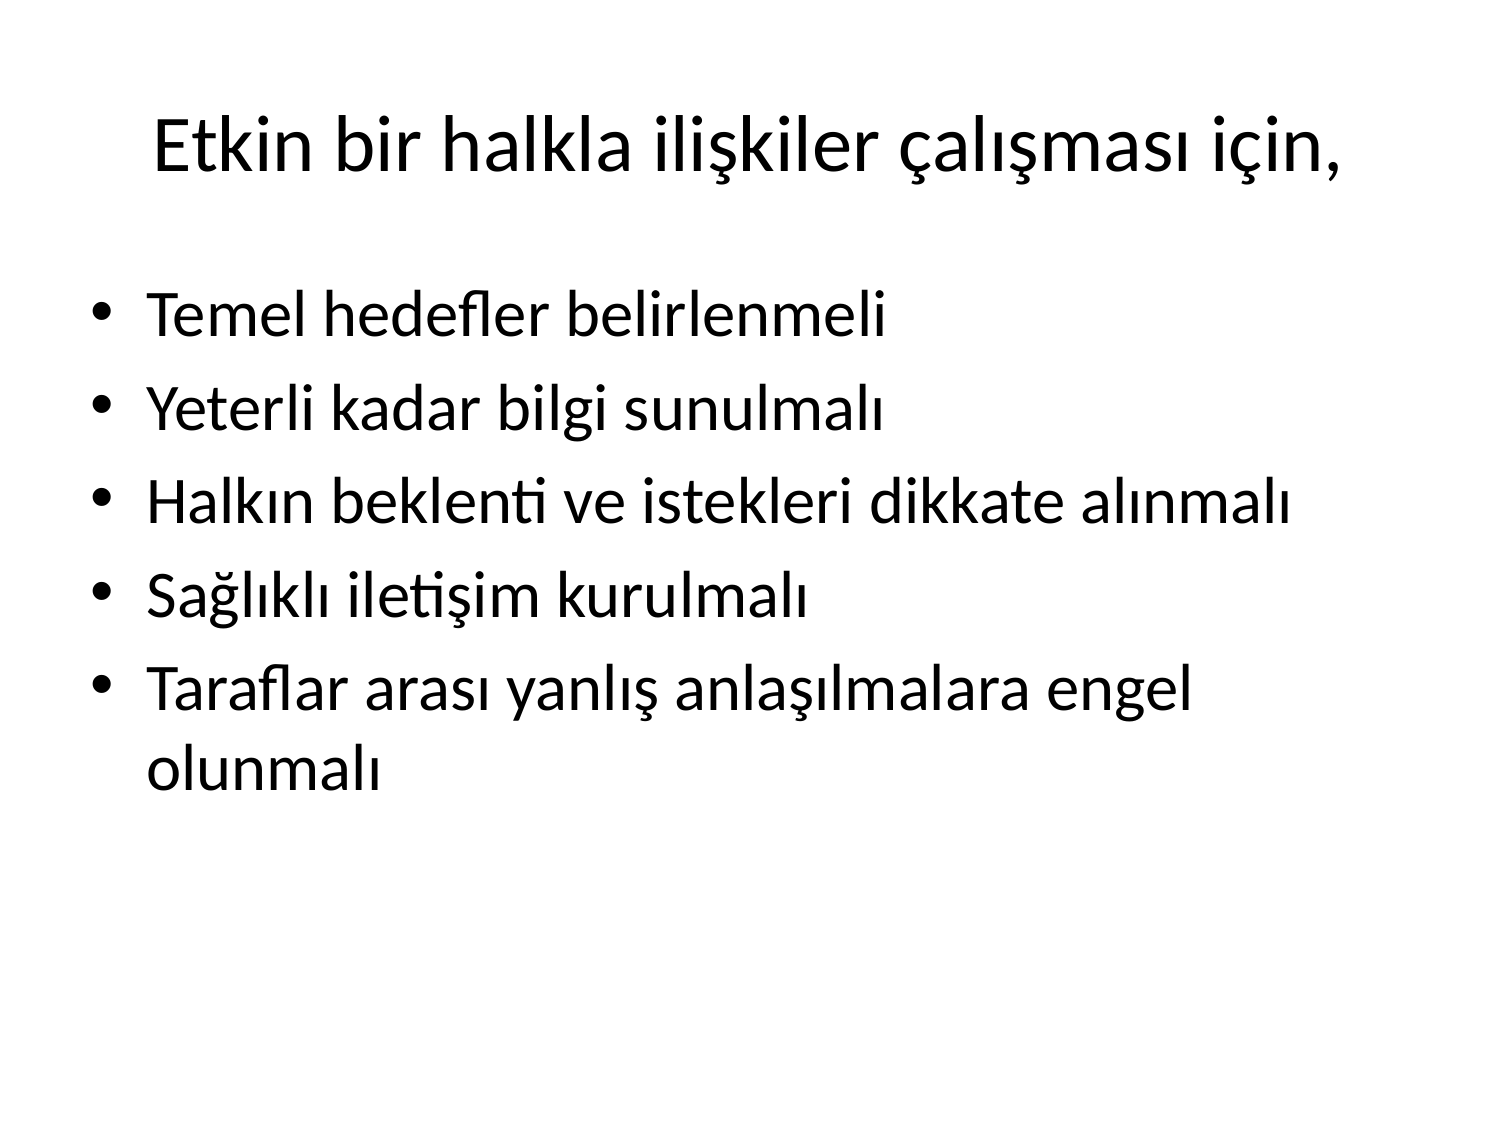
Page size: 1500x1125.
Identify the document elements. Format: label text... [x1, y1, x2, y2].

title Etkin bir halkla ilişkiler çalışması için, [75, 45, 1425, 233]
list Temel hedefler belirlenmeli Yeterli kadar bilgi sunulmalı Halkın beklenti ve istekleri dikkate alınmalı Sağlıklı iletişim kurulmalı Taraflar arası yanlış anlaşılmalara engel olunmalı [75, 262, 1425, 1005]
